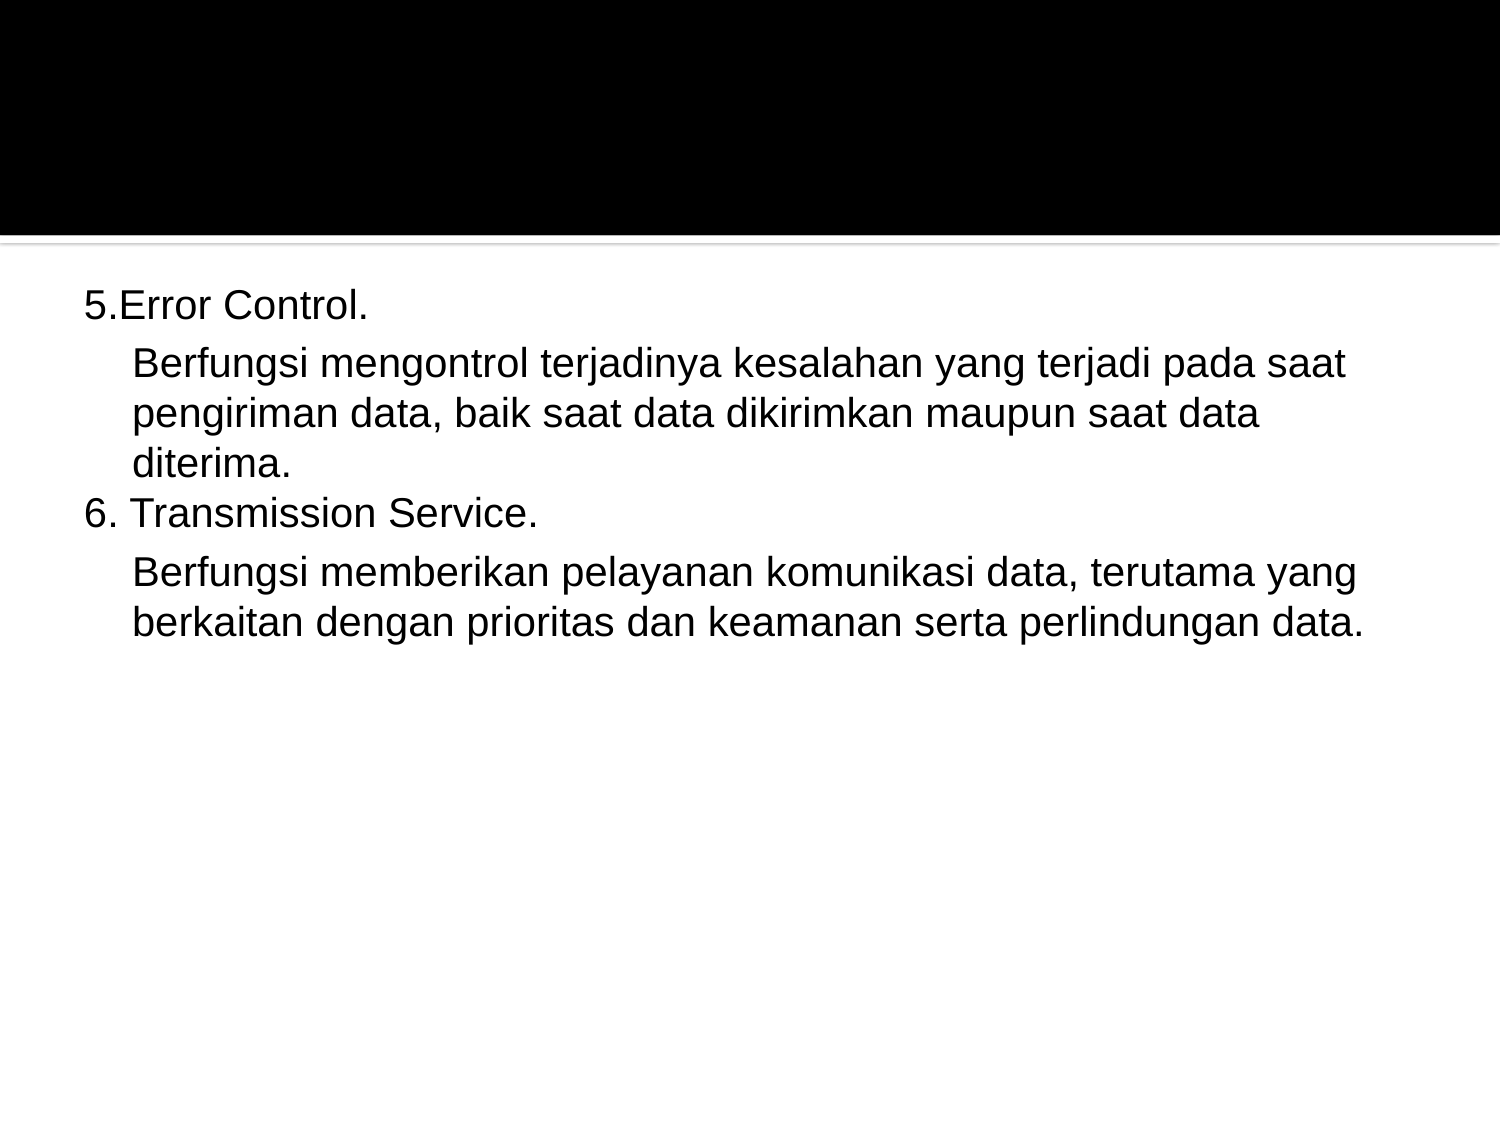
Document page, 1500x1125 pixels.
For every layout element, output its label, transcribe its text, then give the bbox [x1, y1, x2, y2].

list 5.Error Control. Berfungsi mengontrol terjadinya kesalahan yang terjadi pada saat pengiriman data, baik saat data dikirimkan maupun saat data diterima. 6. Transmission Service. Berfungsi memberikan pelayanan komunikasi data, terutama yang berkaitan dengan prioritas dan keamanan serta perlindungan data. [75, 262, 1425, 1022]
